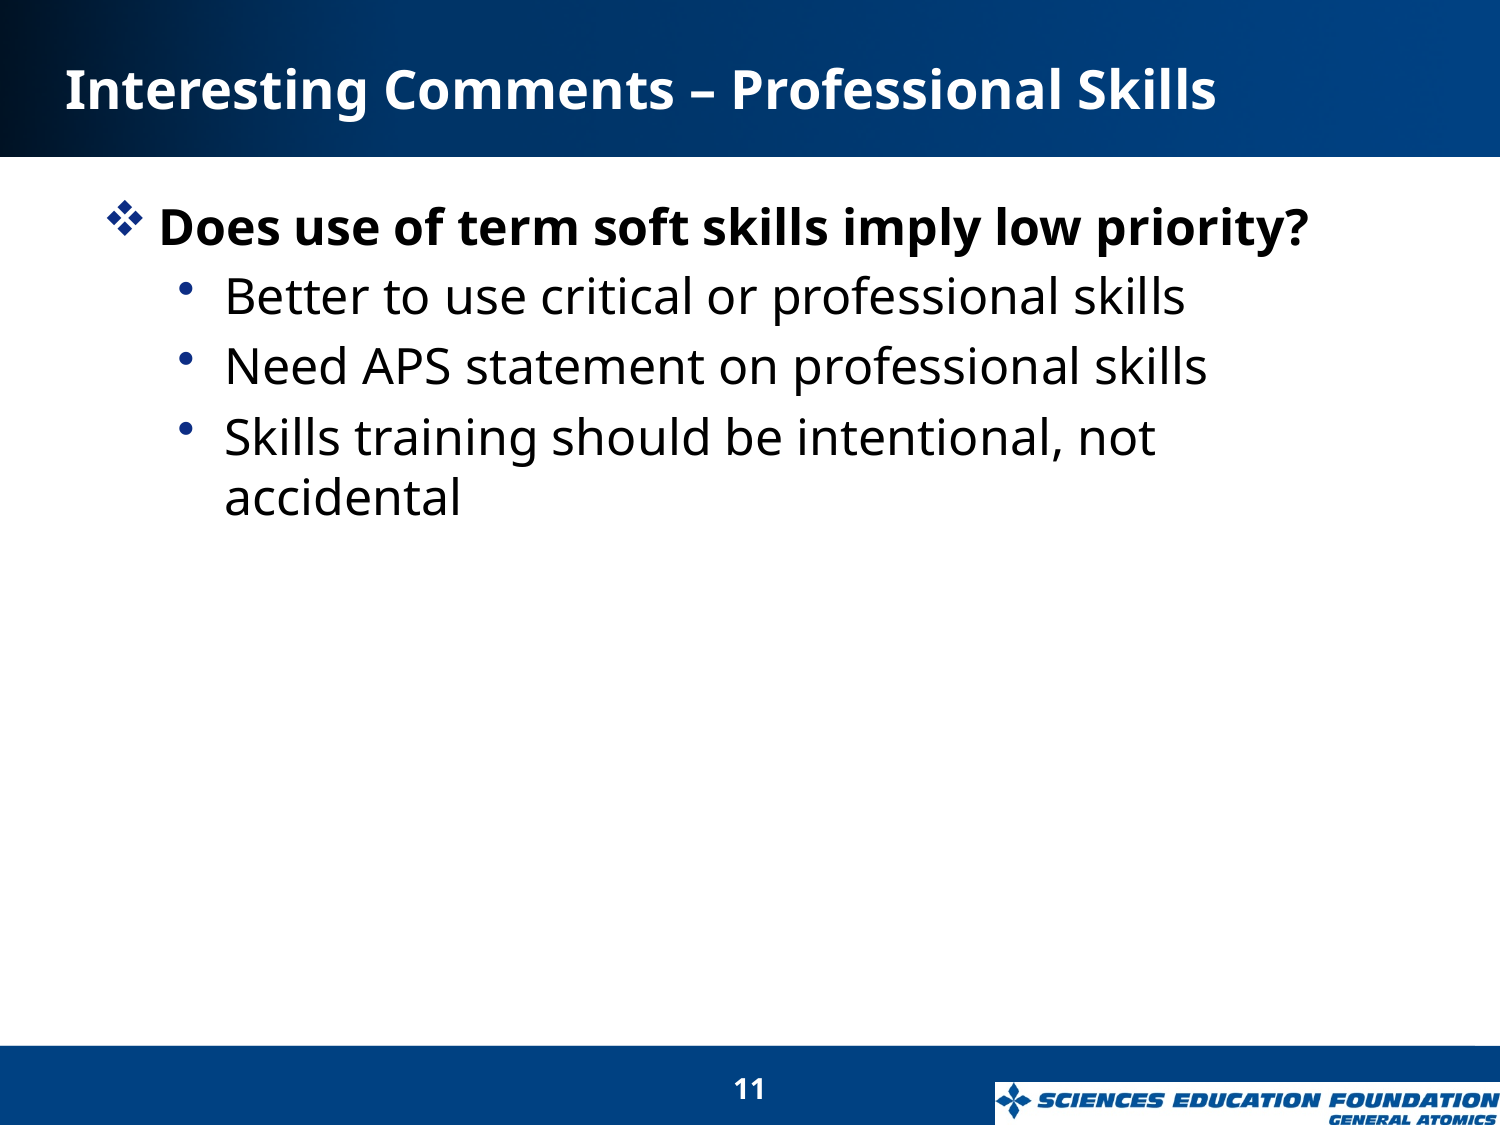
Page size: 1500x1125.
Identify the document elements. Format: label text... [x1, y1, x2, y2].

slide_number 11 [0, 1062, 1500, 1125]
title Interesting Comments – Professional Skills [49, 24, 1488, 151]
list Does use of term soft skills imply low priority? Better to use critical or professional skills Need APS statement on professional skills Skills training should be intentional, not accidental [87, 187, 1376, 976]
picture [0, 0, 1500, 157]
